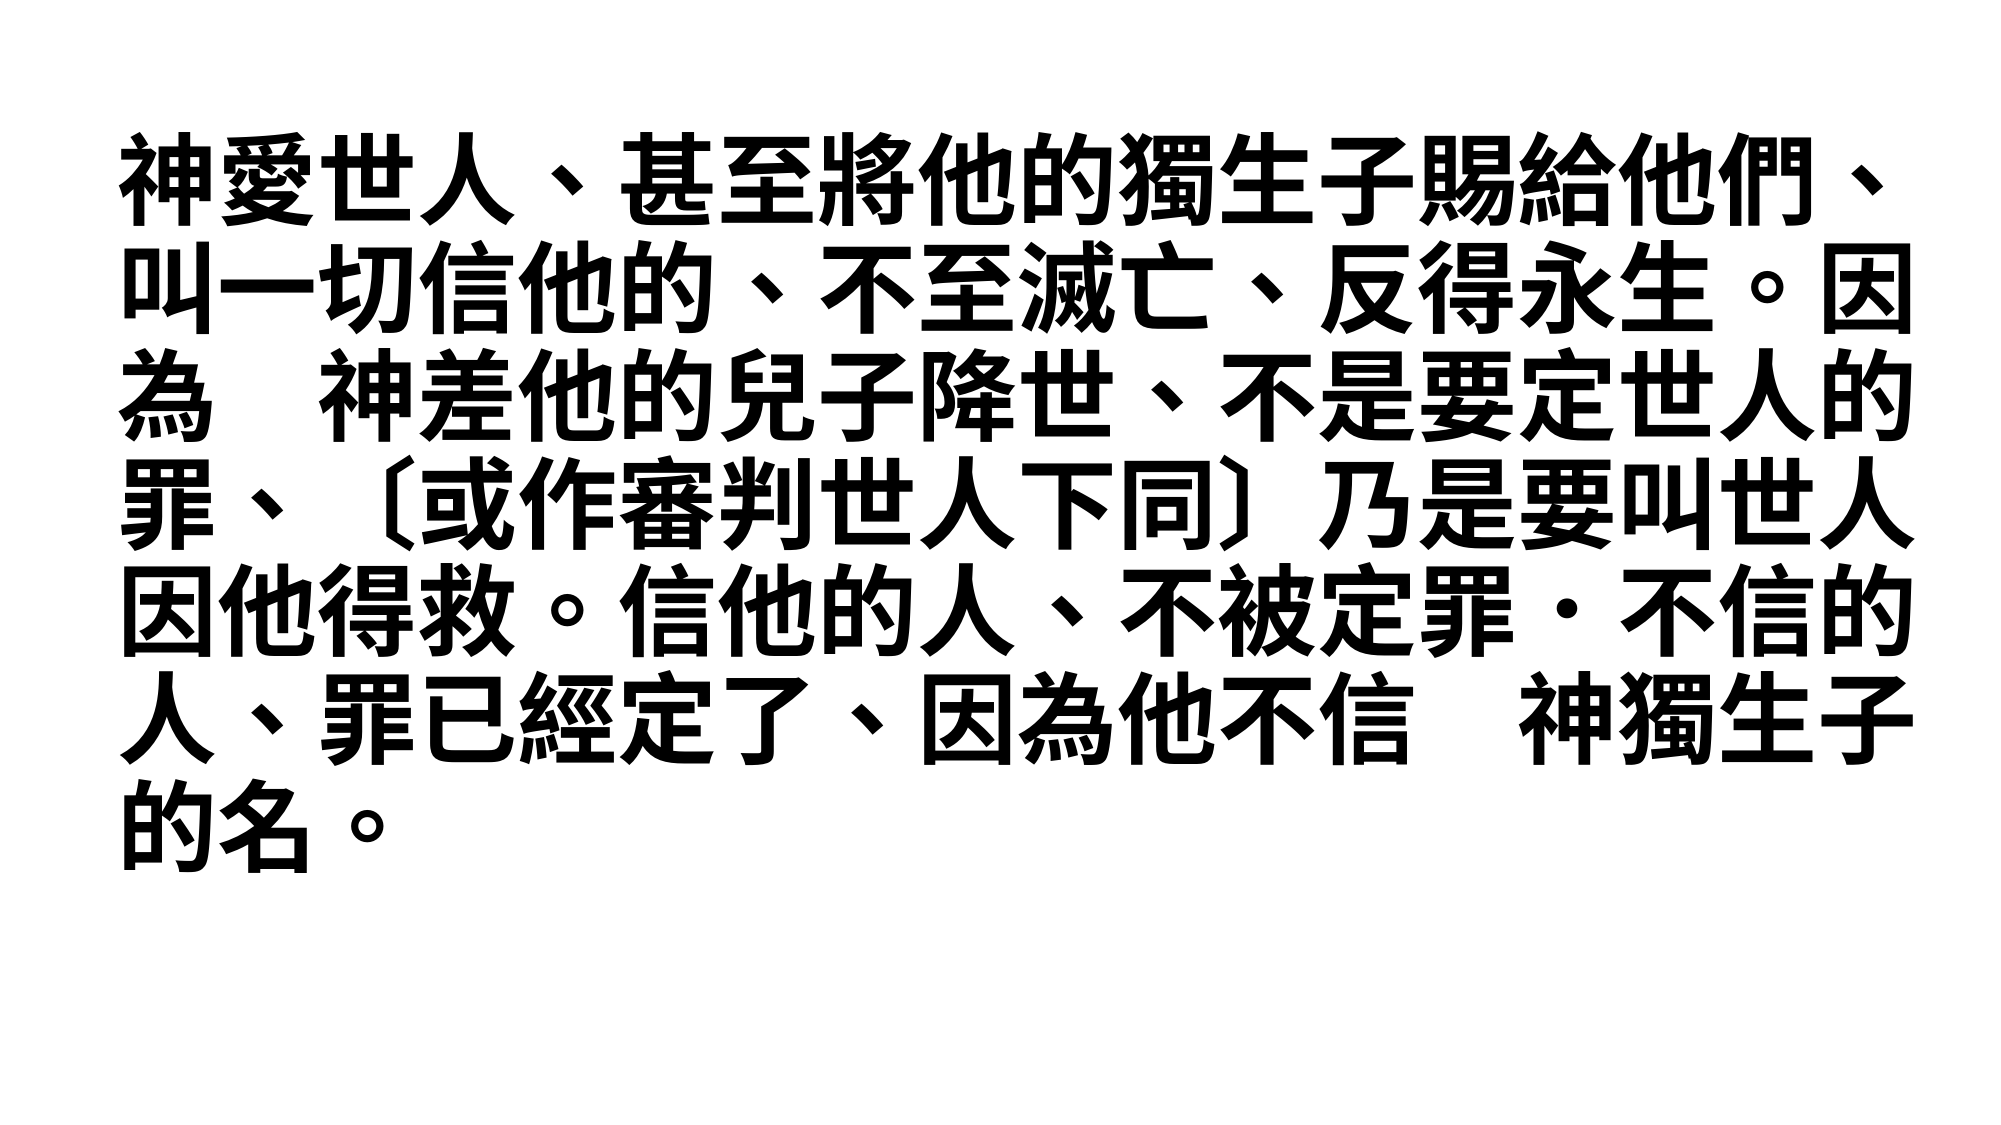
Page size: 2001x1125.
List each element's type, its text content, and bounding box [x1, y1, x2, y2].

list 神愛世人、甚至將他的獨生子賜給他們、叫一切信他的、不至滅亡、反得永生。因為 神差他的兒子降世、不是要定世人的罪、〔或作審判世人下同〕乃是要叫世人因他得救。信他的人、不被定罪．不信的人、罪已經定了、因為他不信 神獨生子的名。 [102, 123, 1942, 1119]
